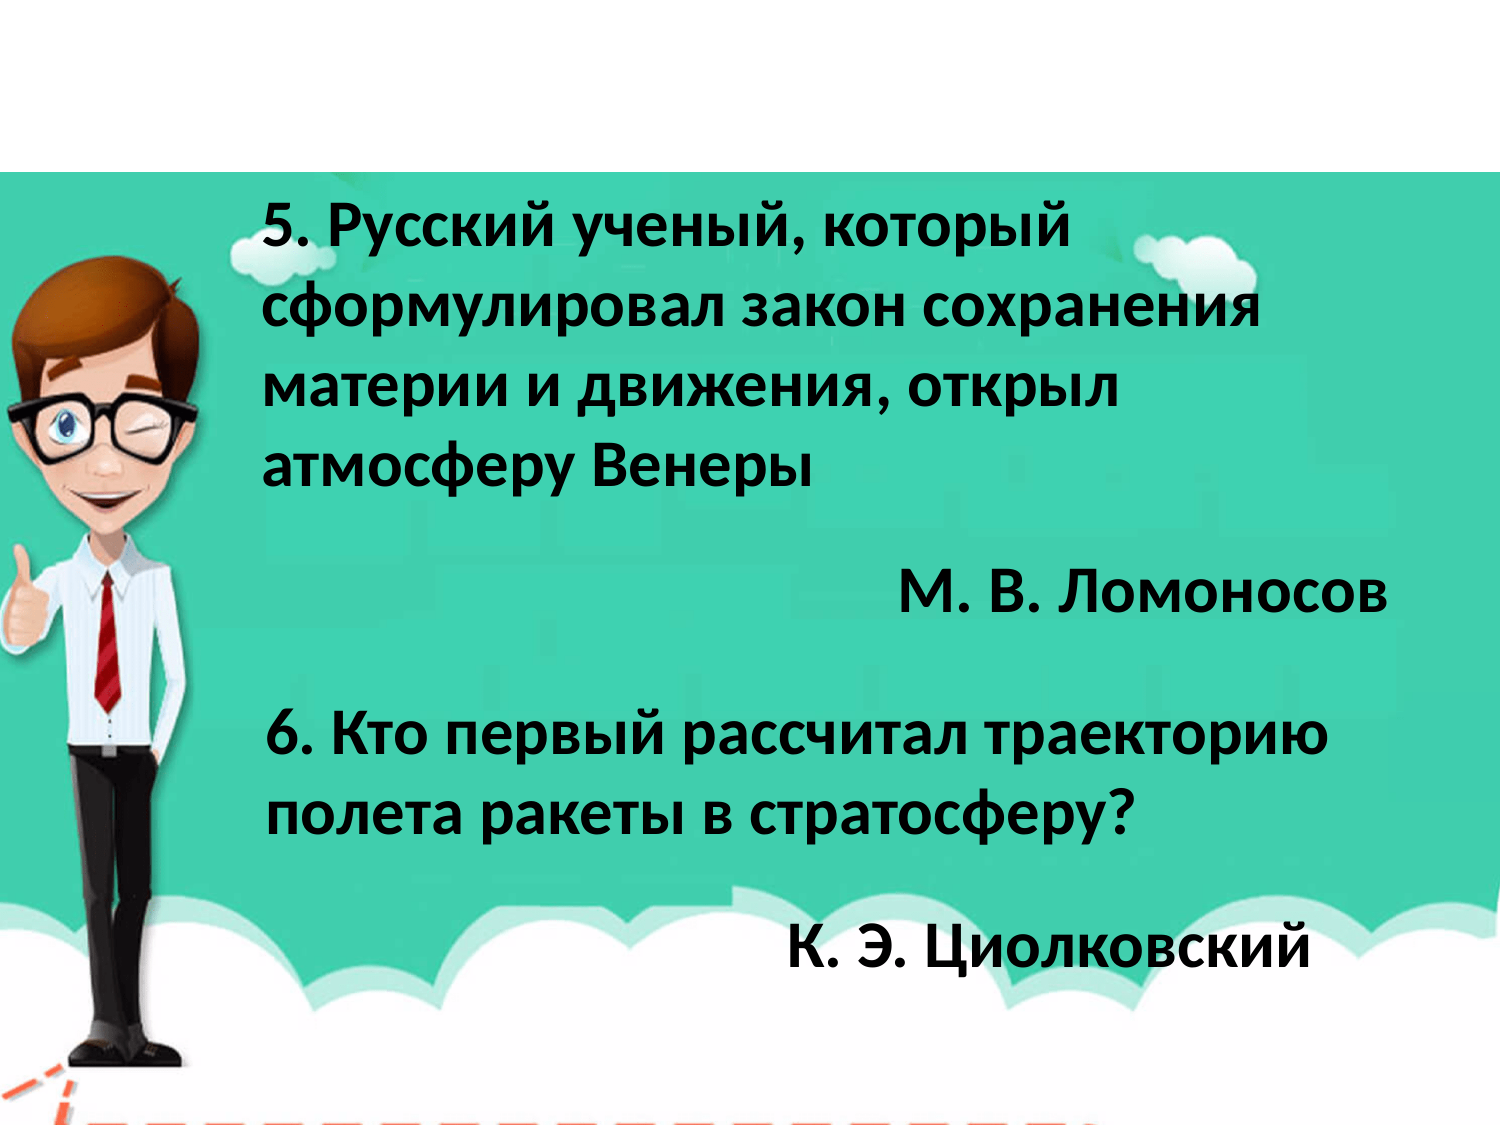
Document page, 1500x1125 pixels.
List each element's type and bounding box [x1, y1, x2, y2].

picture [0, 172, 1500, 1125]
